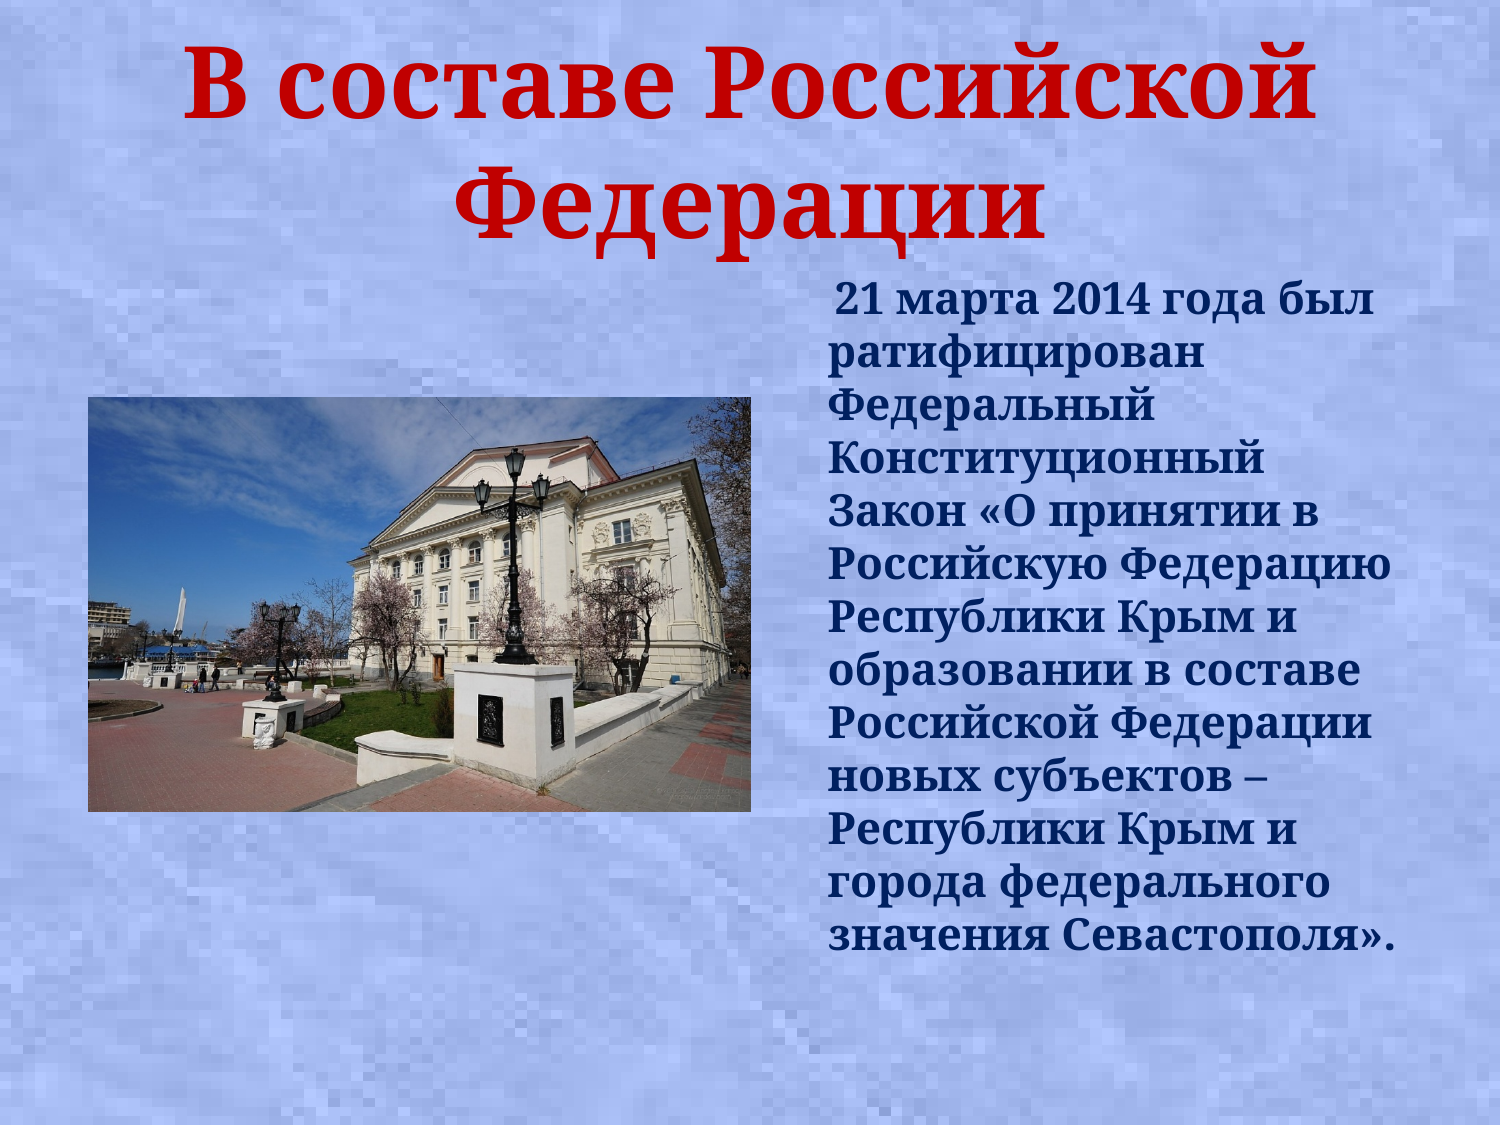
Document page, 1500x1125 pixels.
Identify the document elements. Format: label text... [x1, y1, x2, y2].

picture [0, 0, 1500, 1125]
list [88, 396, 752, 812]
title В составе Российской Федерации [75, 45, 1425, 233]
list 21 марта 2014 года был ратифицирован Федеральный Конституционный Закон «О принятии в Российскую Федерацию Республики Крым и образовании в составе Российской Федерации новых субъектов – Республики Крым и города федерального значения Севастополя». [762, 262, 1425, 1005]
